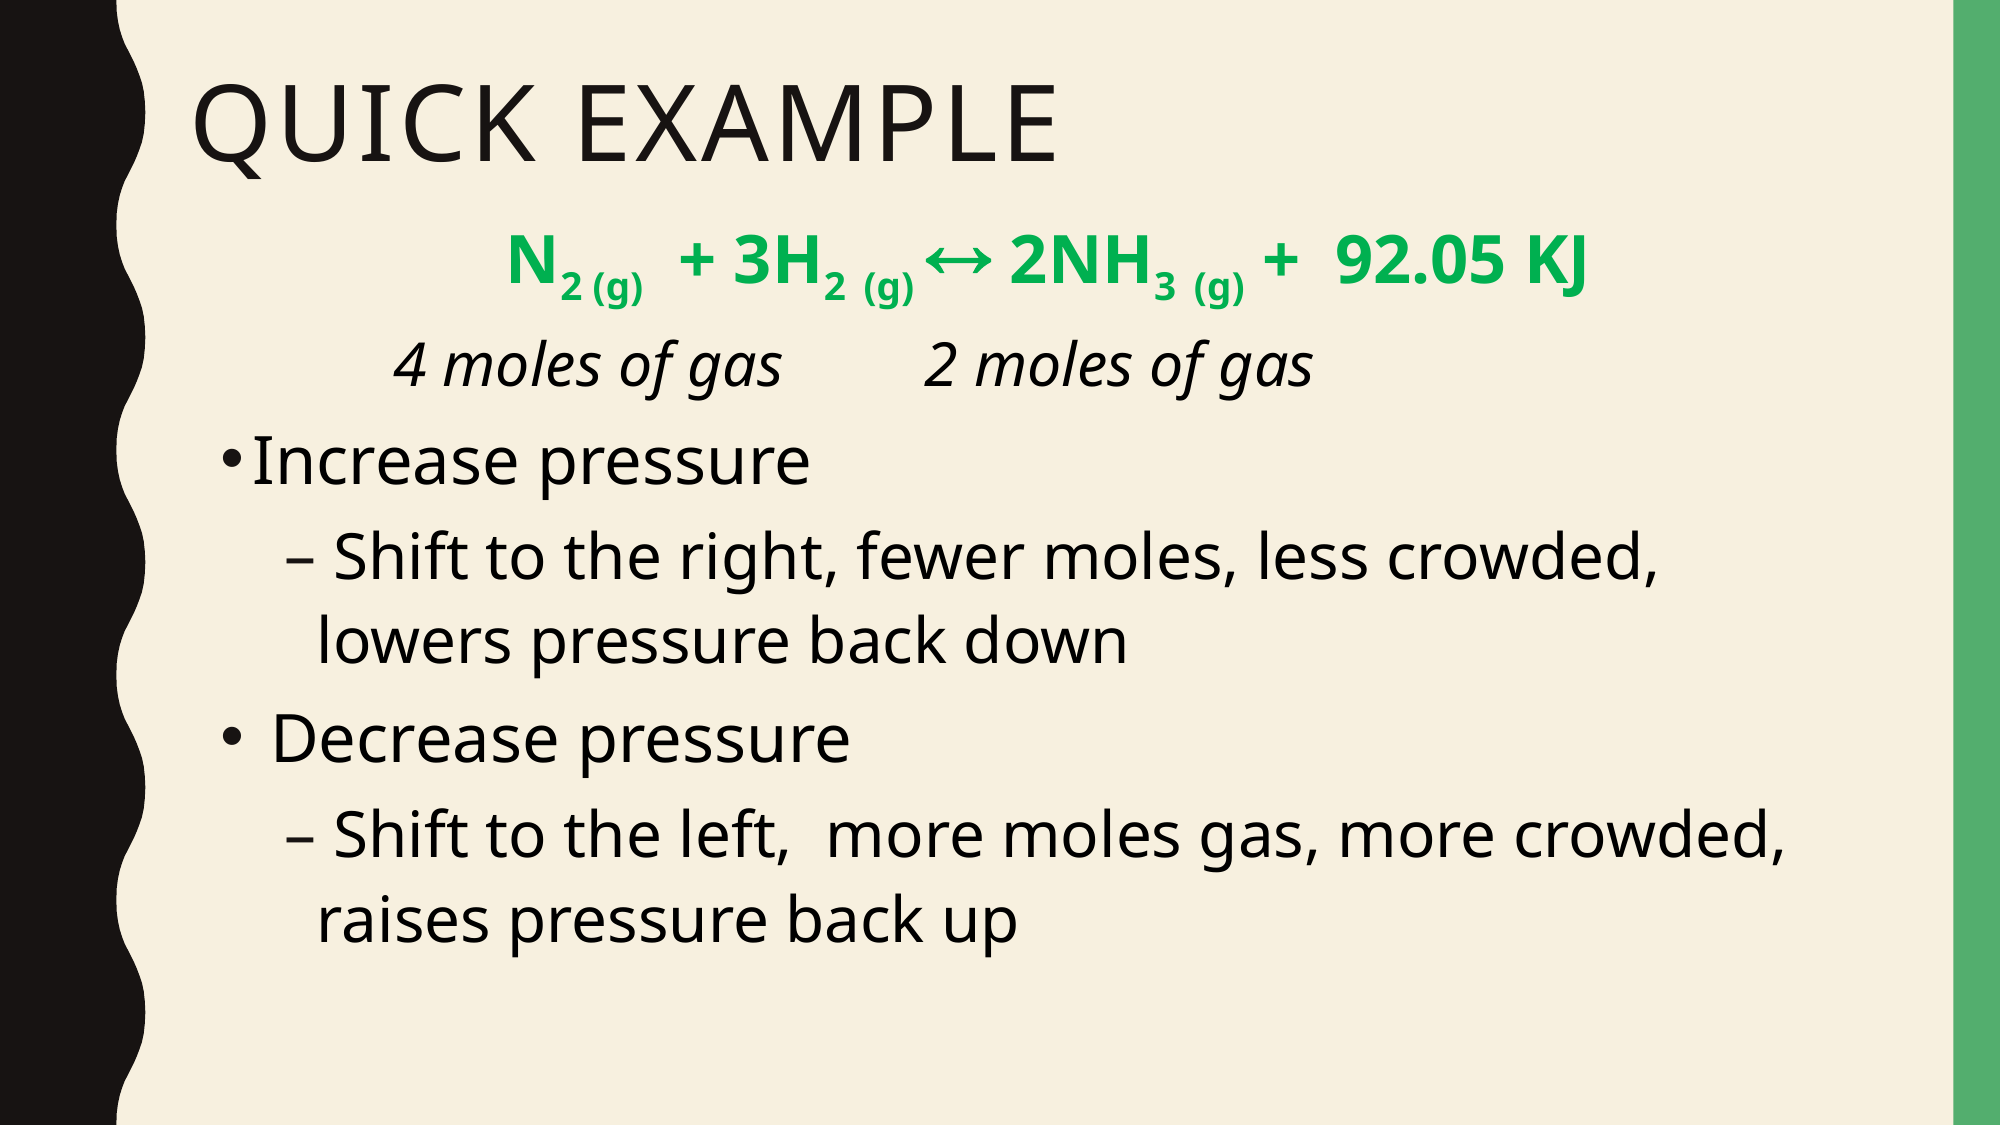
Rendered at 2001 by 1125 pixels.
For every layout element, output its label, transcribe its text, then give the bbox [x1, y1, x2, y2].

list N2 (g) + 3H2 (g)  2NH3 (g) + 92.05 KJ 4 moles of gas 2 moles of gas Increase pressure Shift to the right, fewer moles, less crowded, lowers pressure back down Decrease pressure Shift to the left, more moles gas, more crowded, raises pressure back up [205, 200, 1875, 965]
title Quick example [174, 62, 1963, 308]
